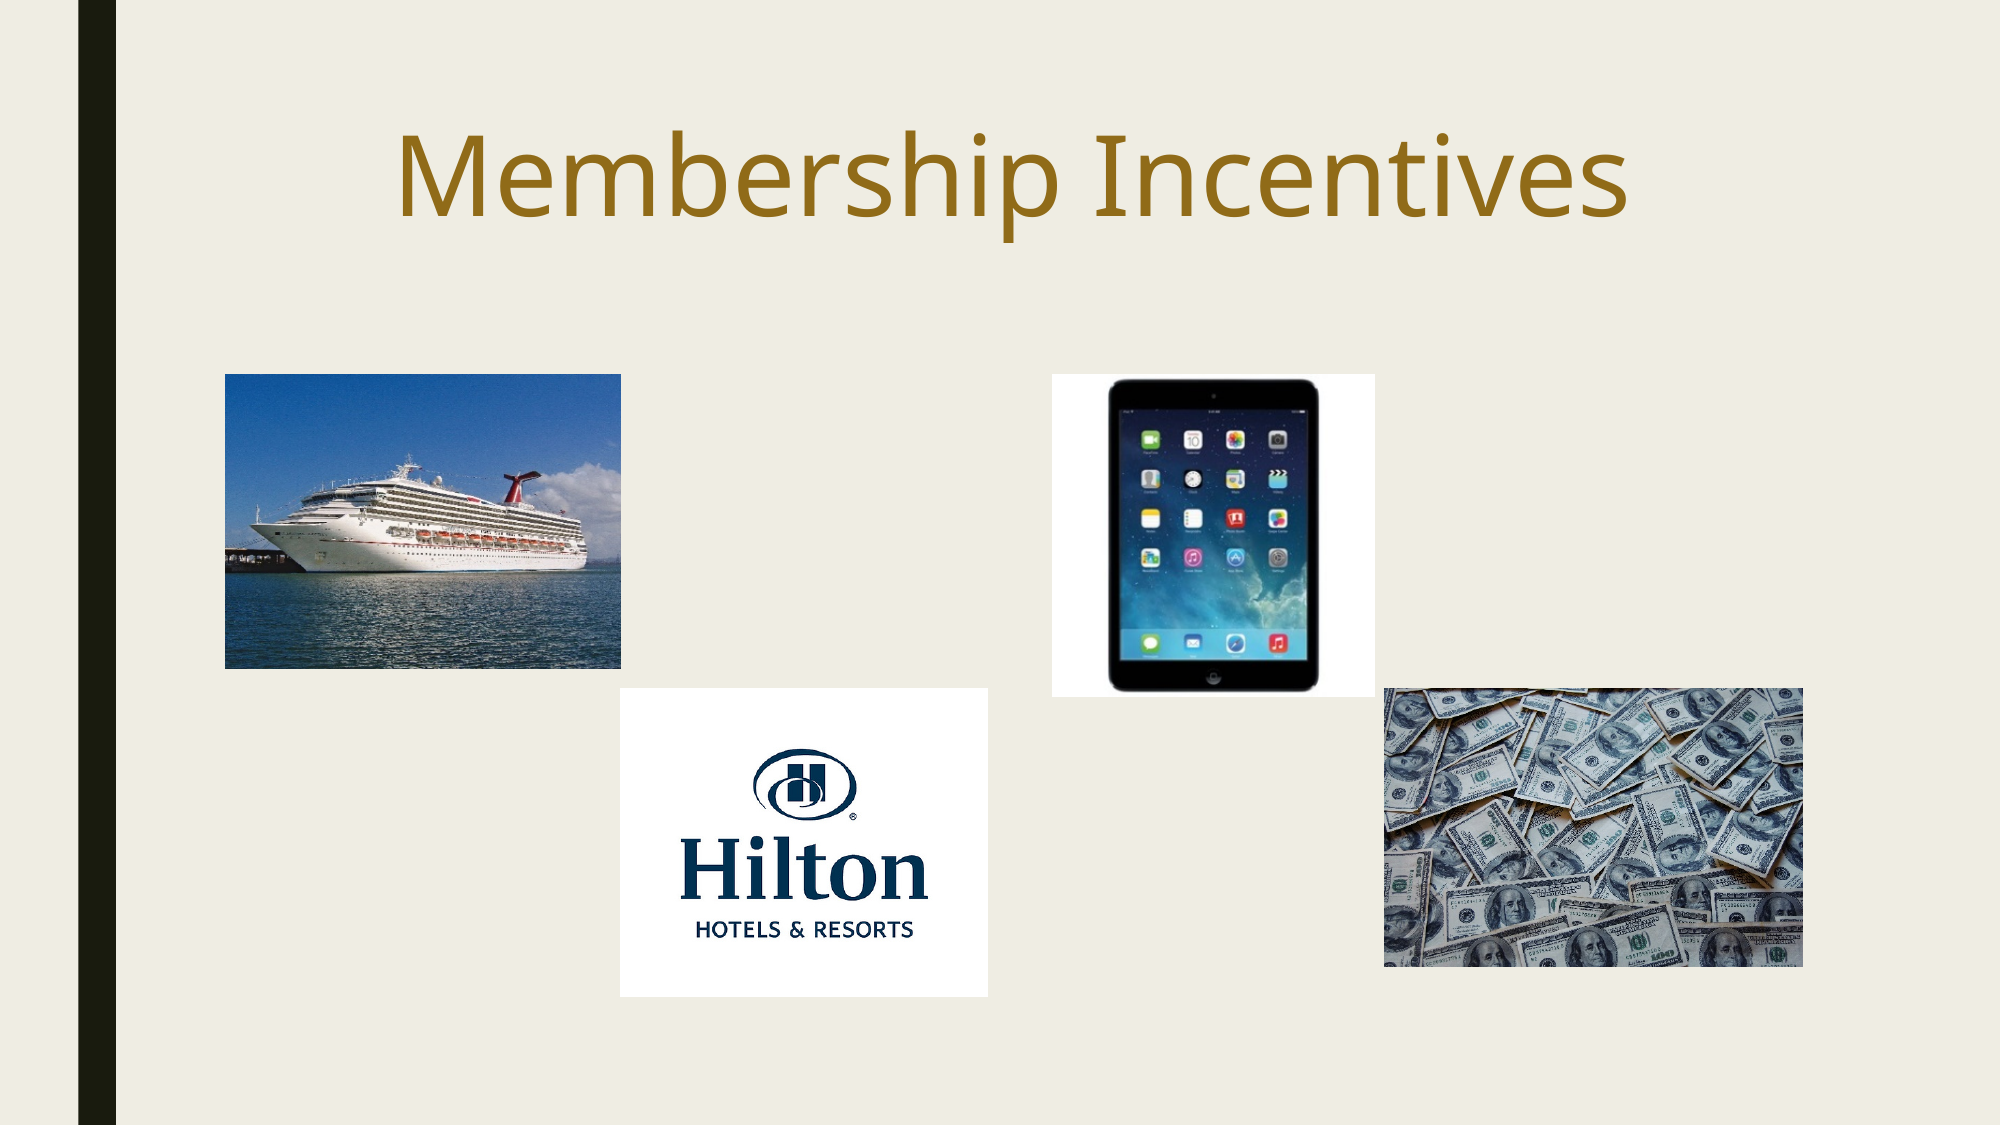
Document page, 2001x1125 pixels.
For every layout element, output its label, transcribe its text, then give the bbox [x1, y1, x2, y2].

picture [1383, 688, 1803, 968]
picture [1051, 374, 1375, 698]
picture [224, 374, 621, 670]
picture [619, 688, 988, 998]
title Membership Incentives [225, 112, 1800, 357]
